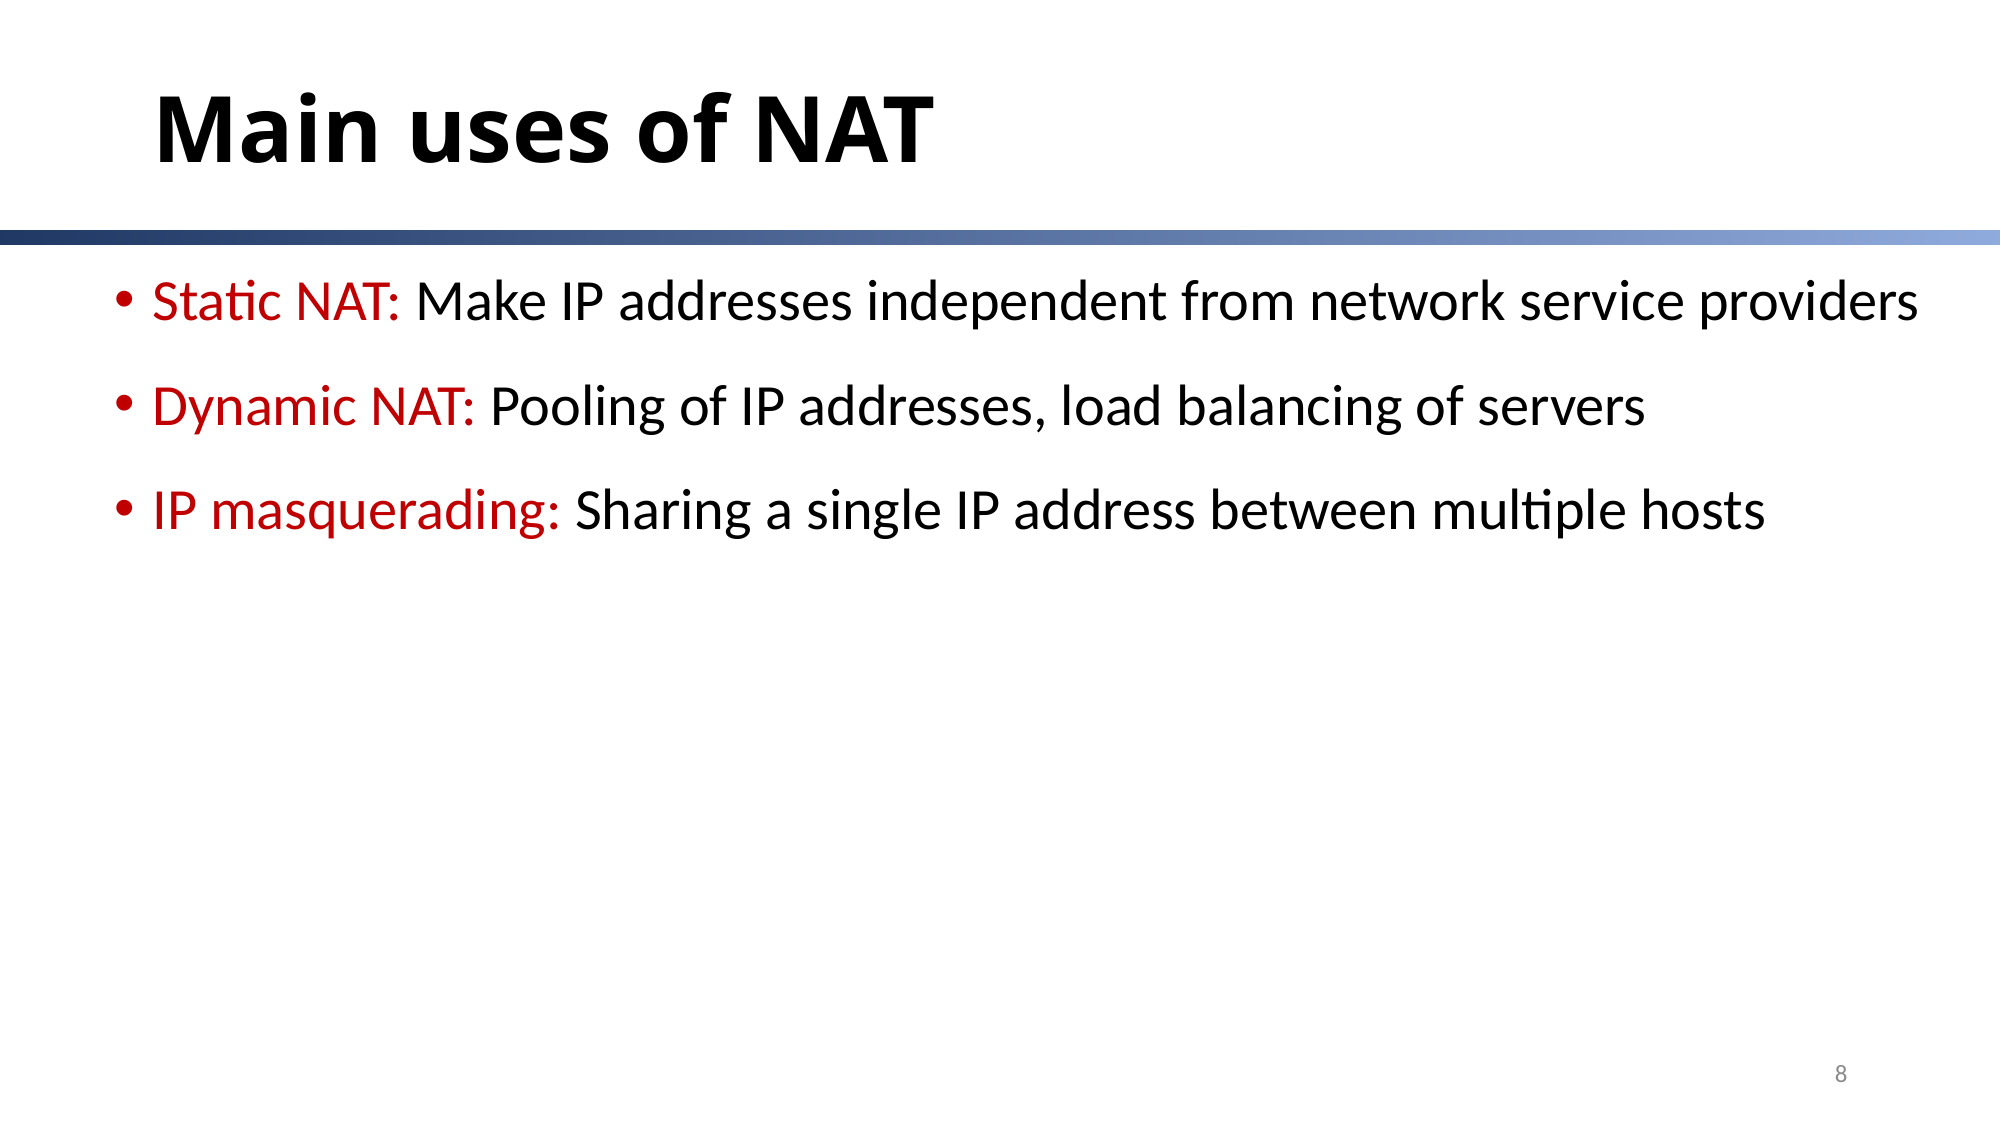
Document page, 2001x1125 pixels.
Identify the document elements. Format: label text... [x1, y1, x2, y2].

title Main uses of NAT [137, 59, 1863, 205]
slide_number 8 [1412, 1042, 1863, 1103]
list Static NAT: Make IP addresses independent from network service providers Dynamic NAT: Pooling of IP addresses, load balancing of servers IP masquerading: Sharing a single IP address between multiple hosts [99, 262, 1988, 1008]
